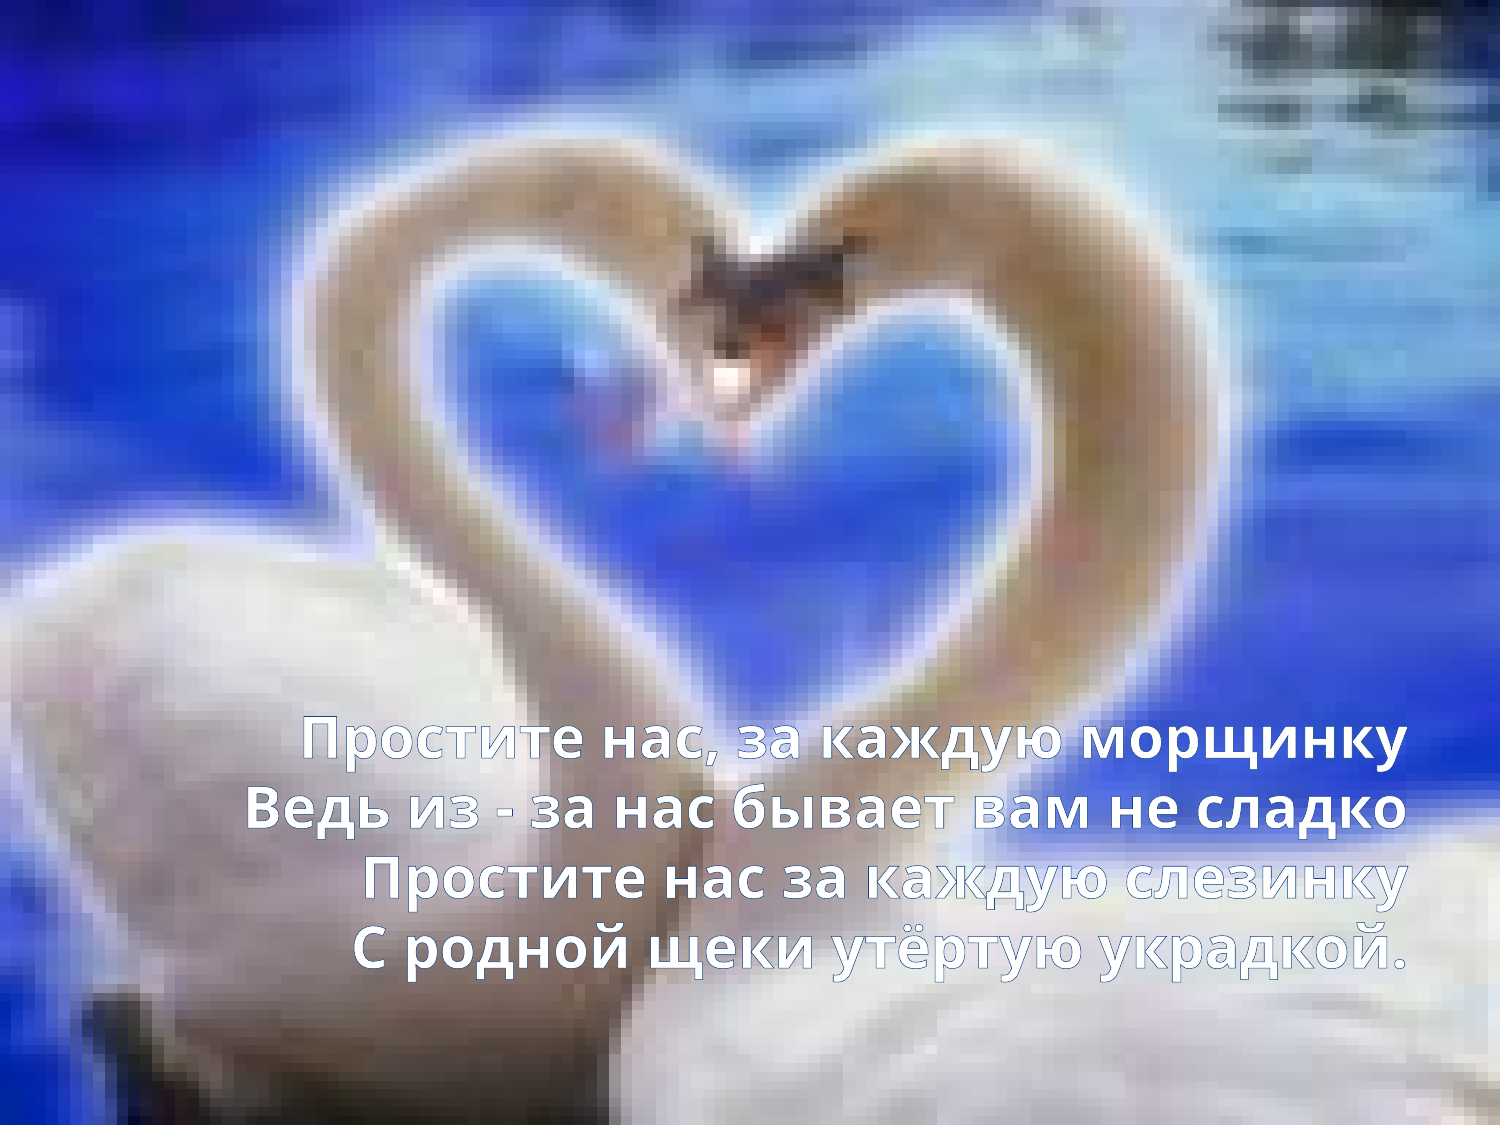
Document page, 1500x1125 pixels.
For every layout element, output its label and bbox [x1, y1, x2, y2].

list [0, 0, 1500, 1125]
